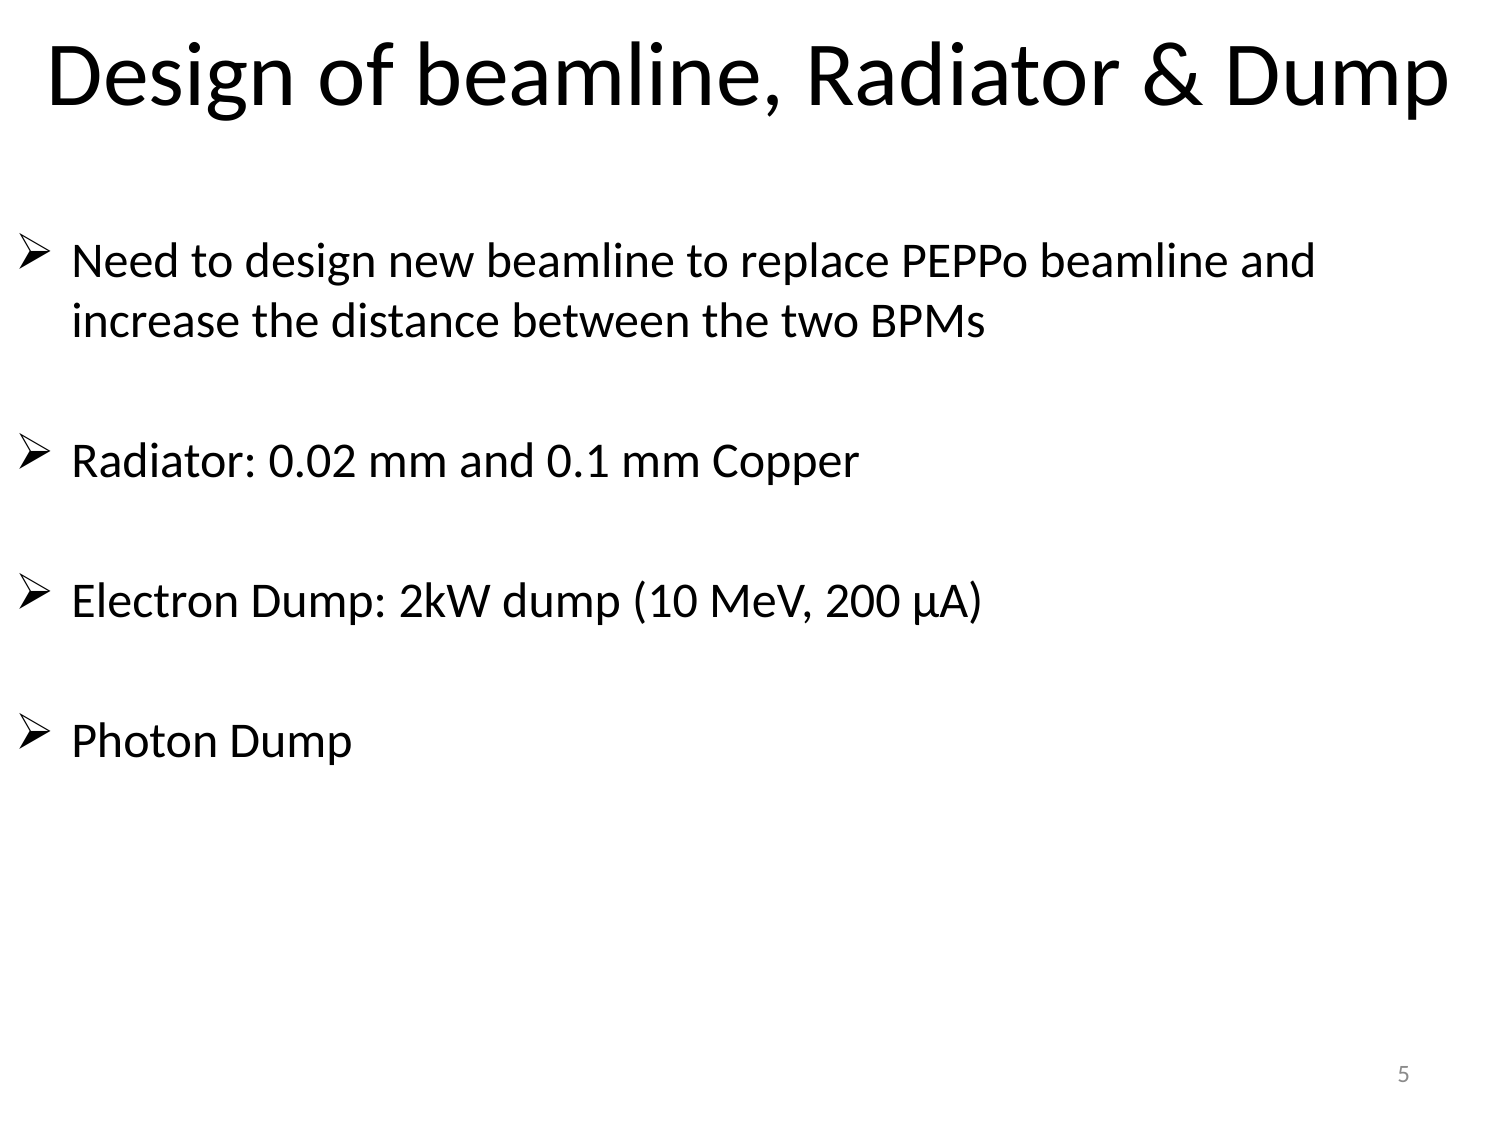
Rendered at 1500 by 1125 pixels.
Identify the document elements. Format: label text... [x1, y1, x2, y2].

title Design of beamline, Radiator & Dump [0, 0, 1500, 138]
slide_number 5 [1074, 1042, 1425, 1103]
list Need to design new beamline to replace PEPPo beamline and increase the distance between the two BPMs Radiator: 0.02 mm and 0.1 mm Copper Electron Dump: 2kW dump (10 MeV, 200 µA) Photon Dump [0, 149, 1500, 1125]
